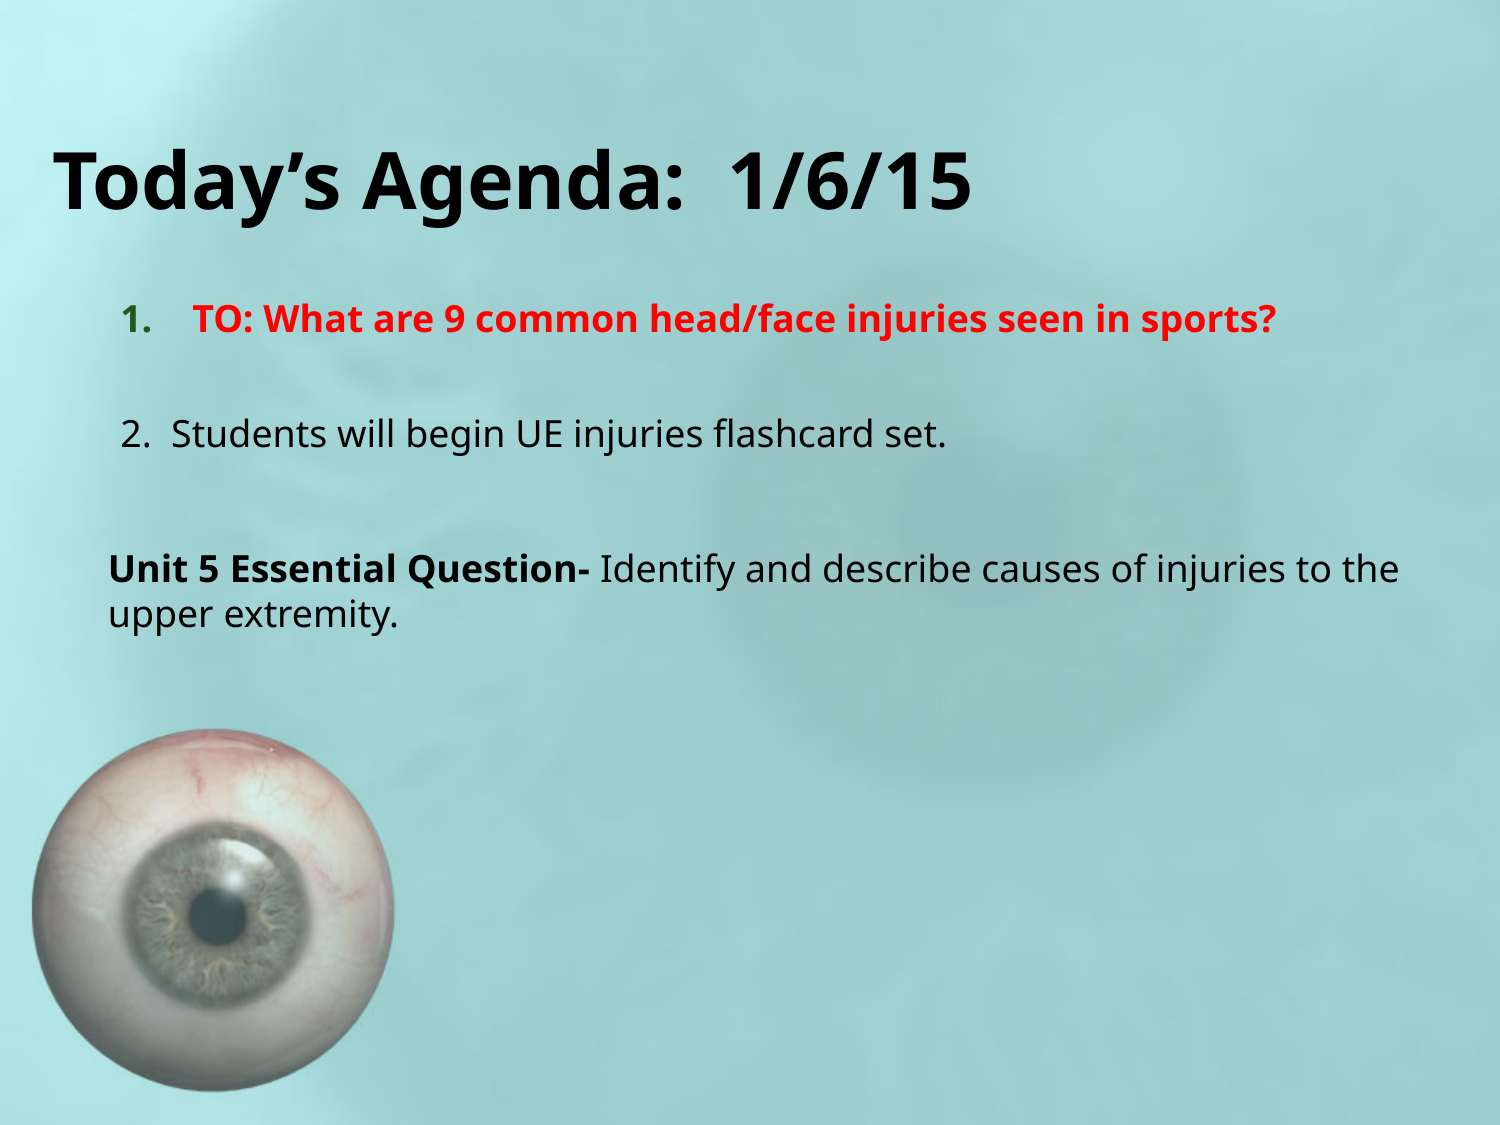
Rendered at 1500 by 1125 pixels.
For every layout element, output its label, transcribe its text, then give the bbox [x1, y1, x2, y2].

title Today’s Agenda: 1/6/15 [37, 45, 1480, 233]
list TO: What are 9 common head/face injuries seen in sports? 2. Students will begin UE injuries flashcard set. Unit 5 Essential Question- Identify and describe causes of injuries to the upper extremity. [92, 287, 1450, 988]
picture [0, 0, 1500, 1125]
